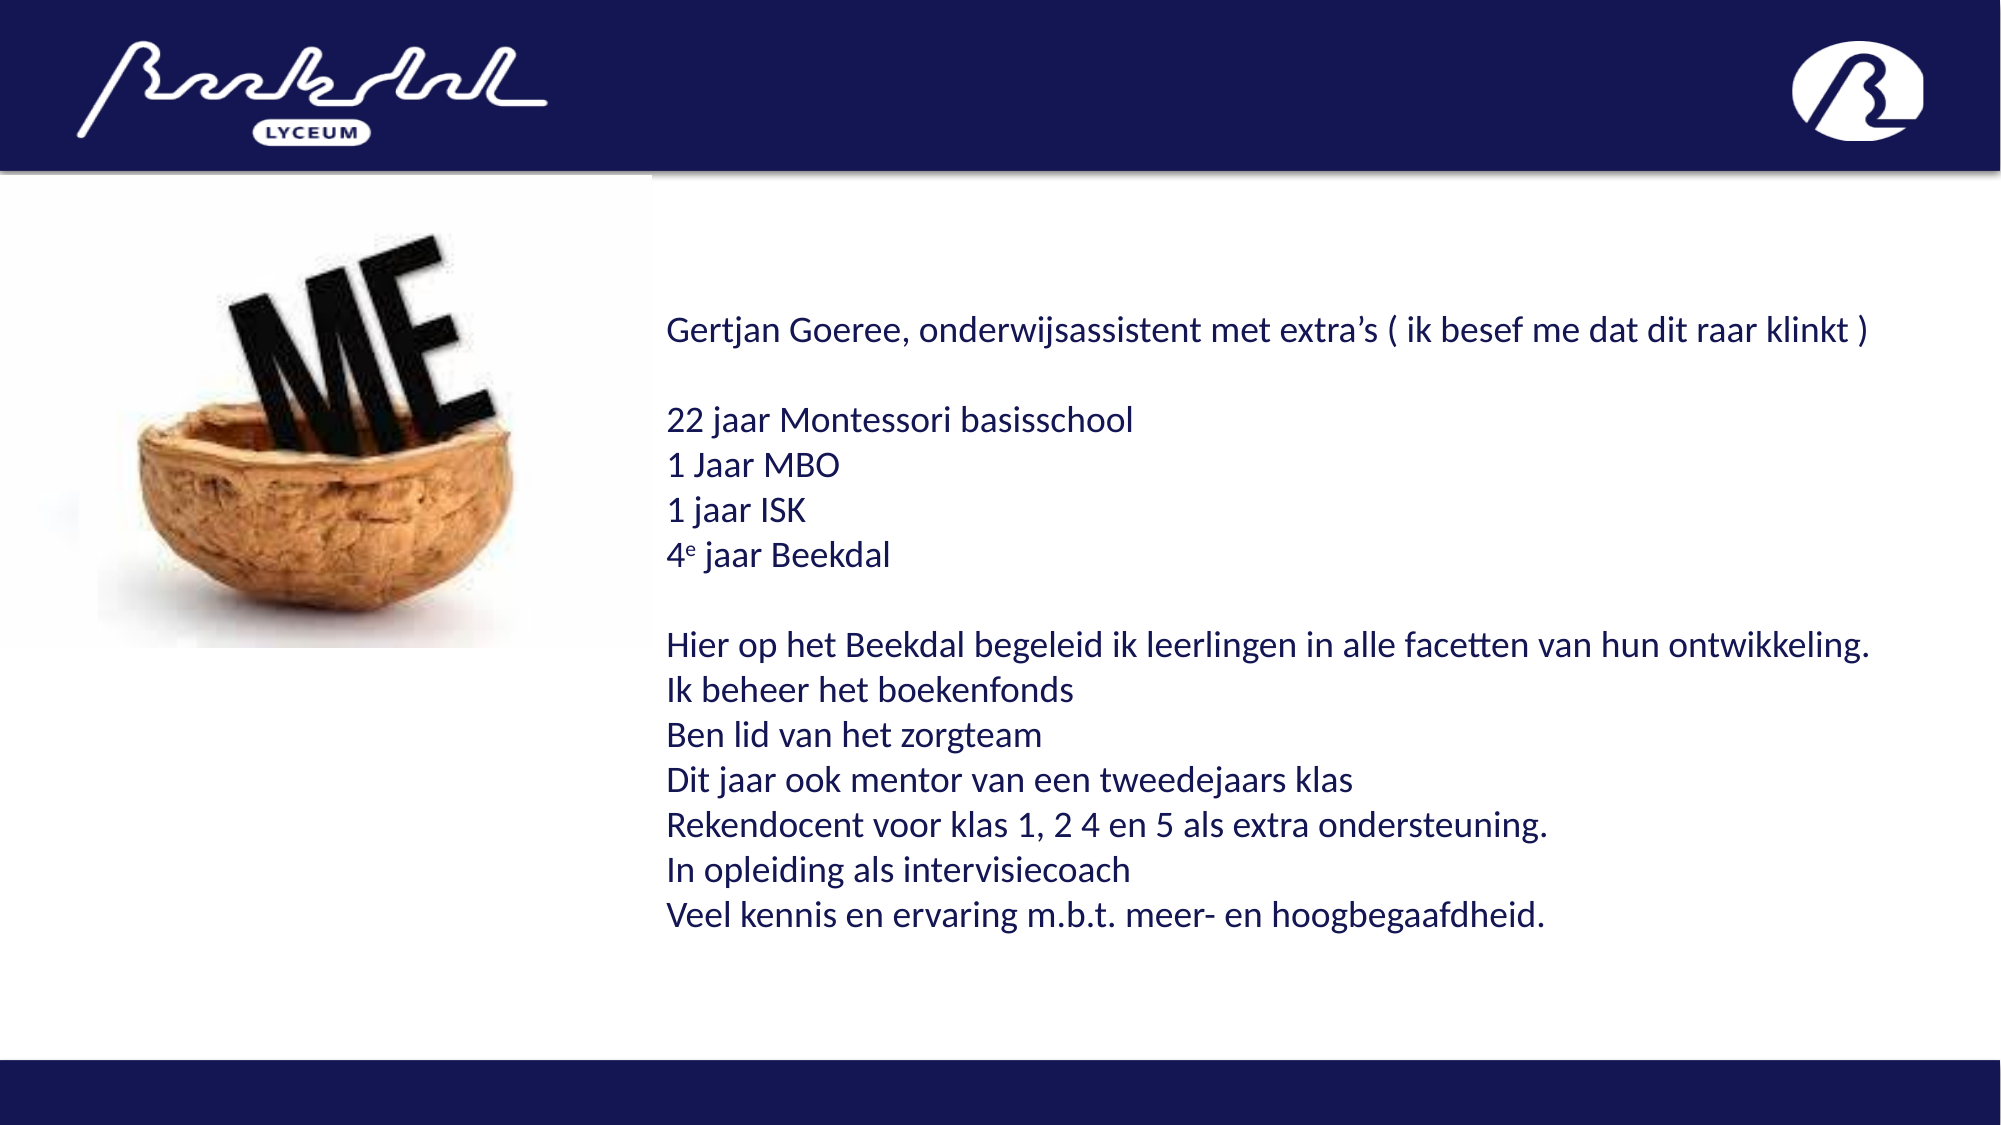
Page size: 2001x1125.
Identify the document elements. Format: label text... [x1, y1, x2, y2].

text_box Gertjan Goeree, onderwijsassistent met extra’s ( ik besef me dat dit raar klinkt ) 22 jaar Montessori basisschool 1 Jaar MBO 1 jaar ISK 4e jaar Beekdal Hier op het Beekdal begeleid ik leerlingen in alle facetten van hun ontwikkeling. Ik beheer het boekenfonds Ben lid van het zorgteam Dit jaar ook mentor van een tweedejaars klas Rekendocent voor klas 1, 2 4 en 5 als extra ondersteuning. In opleiding als intervisiecoach Veel kennis en ervaring m.b.t. meer- en hoogbegaafdheid. [651, 297, 2000, 943]
picture [0, 175, 652, 648]
